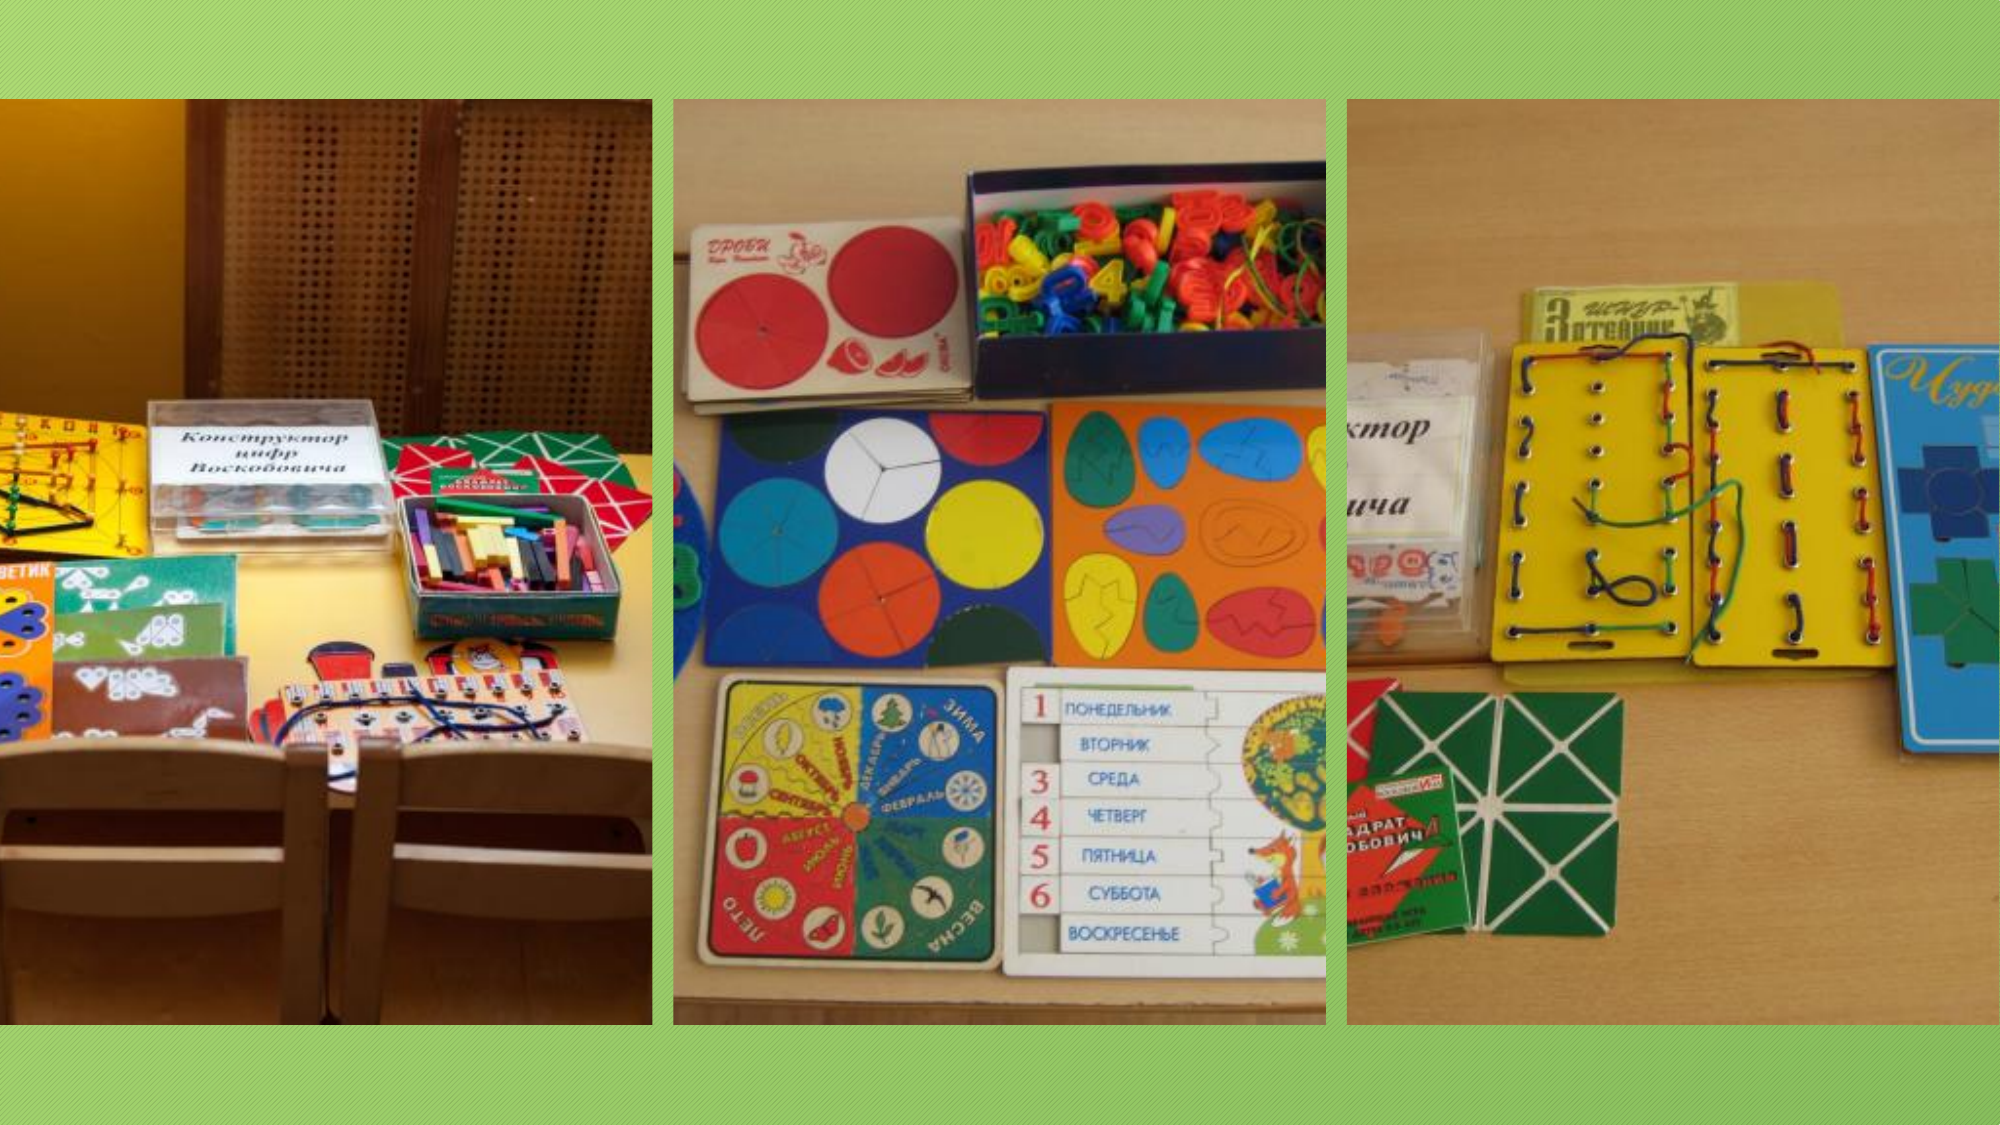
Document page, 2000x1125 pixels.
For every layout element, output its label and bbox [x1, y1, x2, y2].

picture [1346, 99, 2000, 1026]
picture [673, 99, 1327, 1026]
picture [0, 99, 653, 1026]
